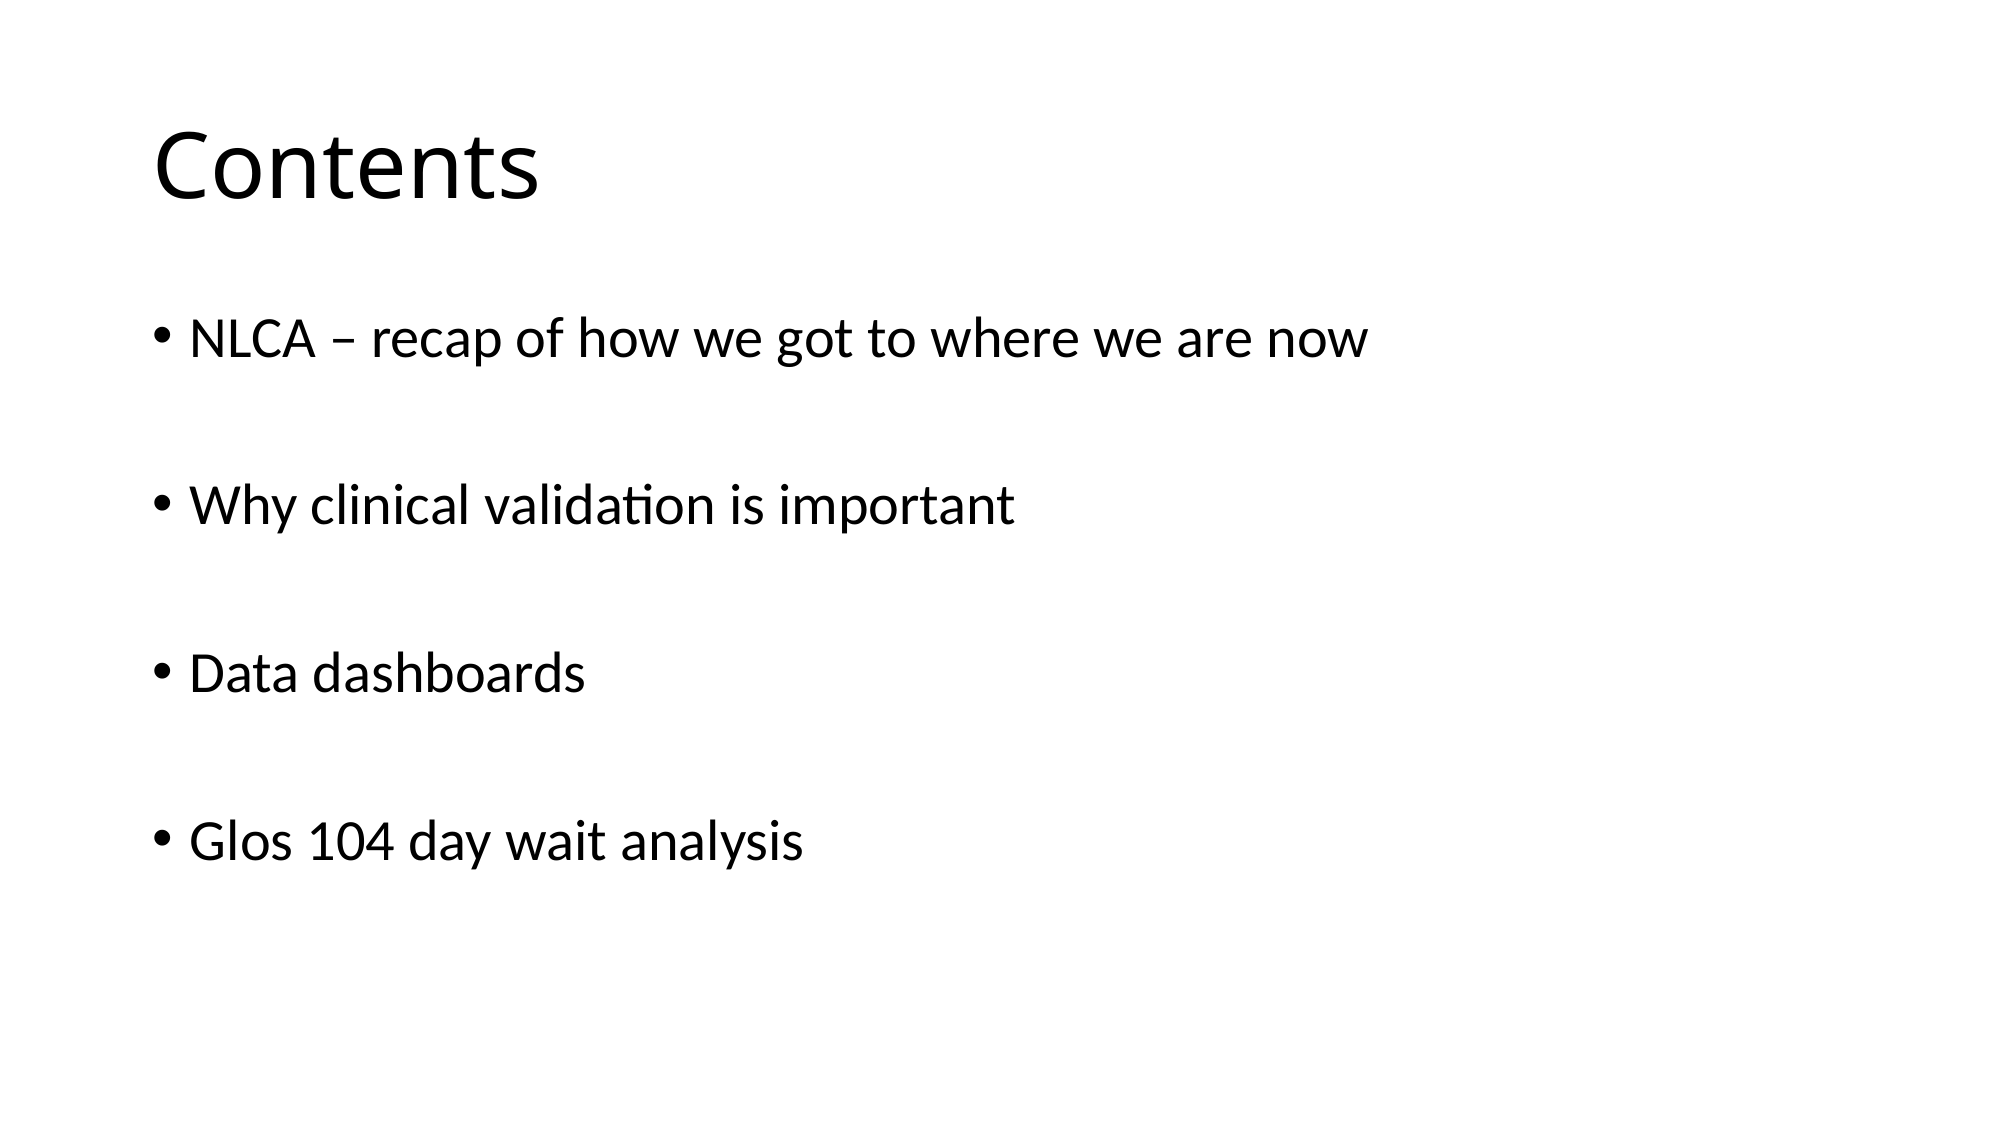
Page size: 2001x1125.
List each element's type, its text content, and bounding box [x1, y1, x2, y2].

title Contents [137, 59, 1863, 278]
list NLCA – recap of how we got to where we are now Why clinical validation is important Data dashboards Glos 104 day wait analysis [137, 299, 1863, 1014]
